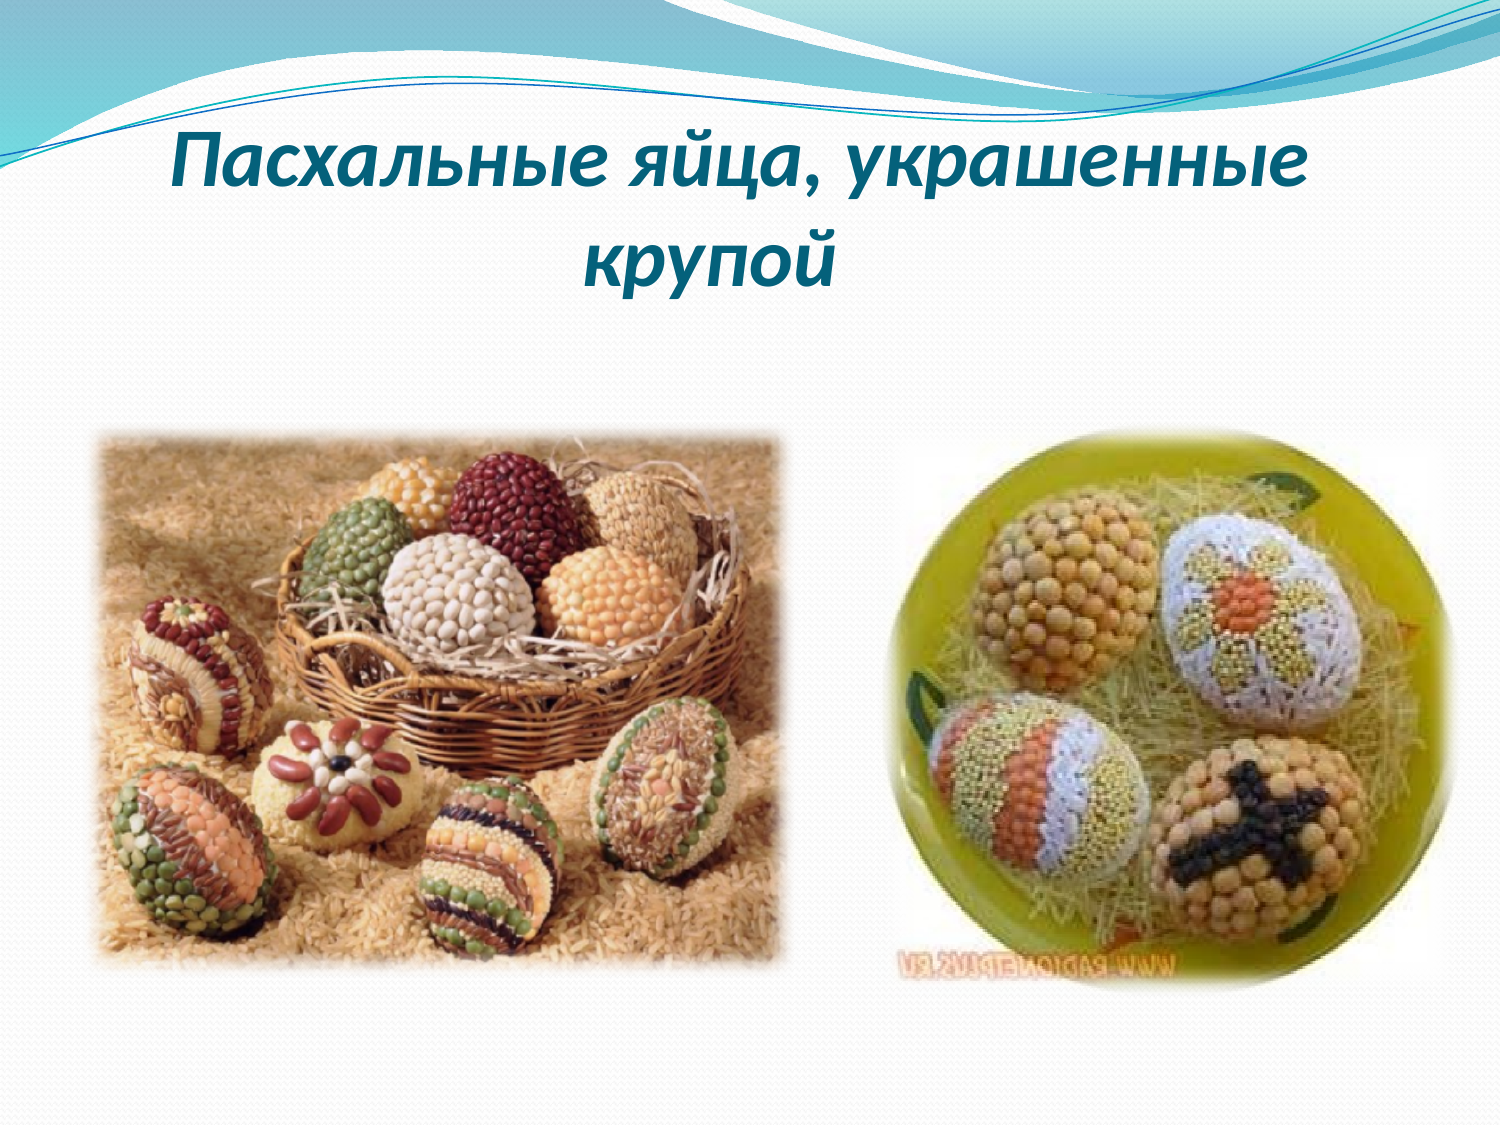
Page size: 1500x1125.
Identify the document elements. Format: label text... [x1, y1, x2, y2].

title Пасхальные яйца, украшенные крупой [75, 115, 1438, 303]
picture [81, 421, 796, 978]
picture [878, 421, 1462, 997]
